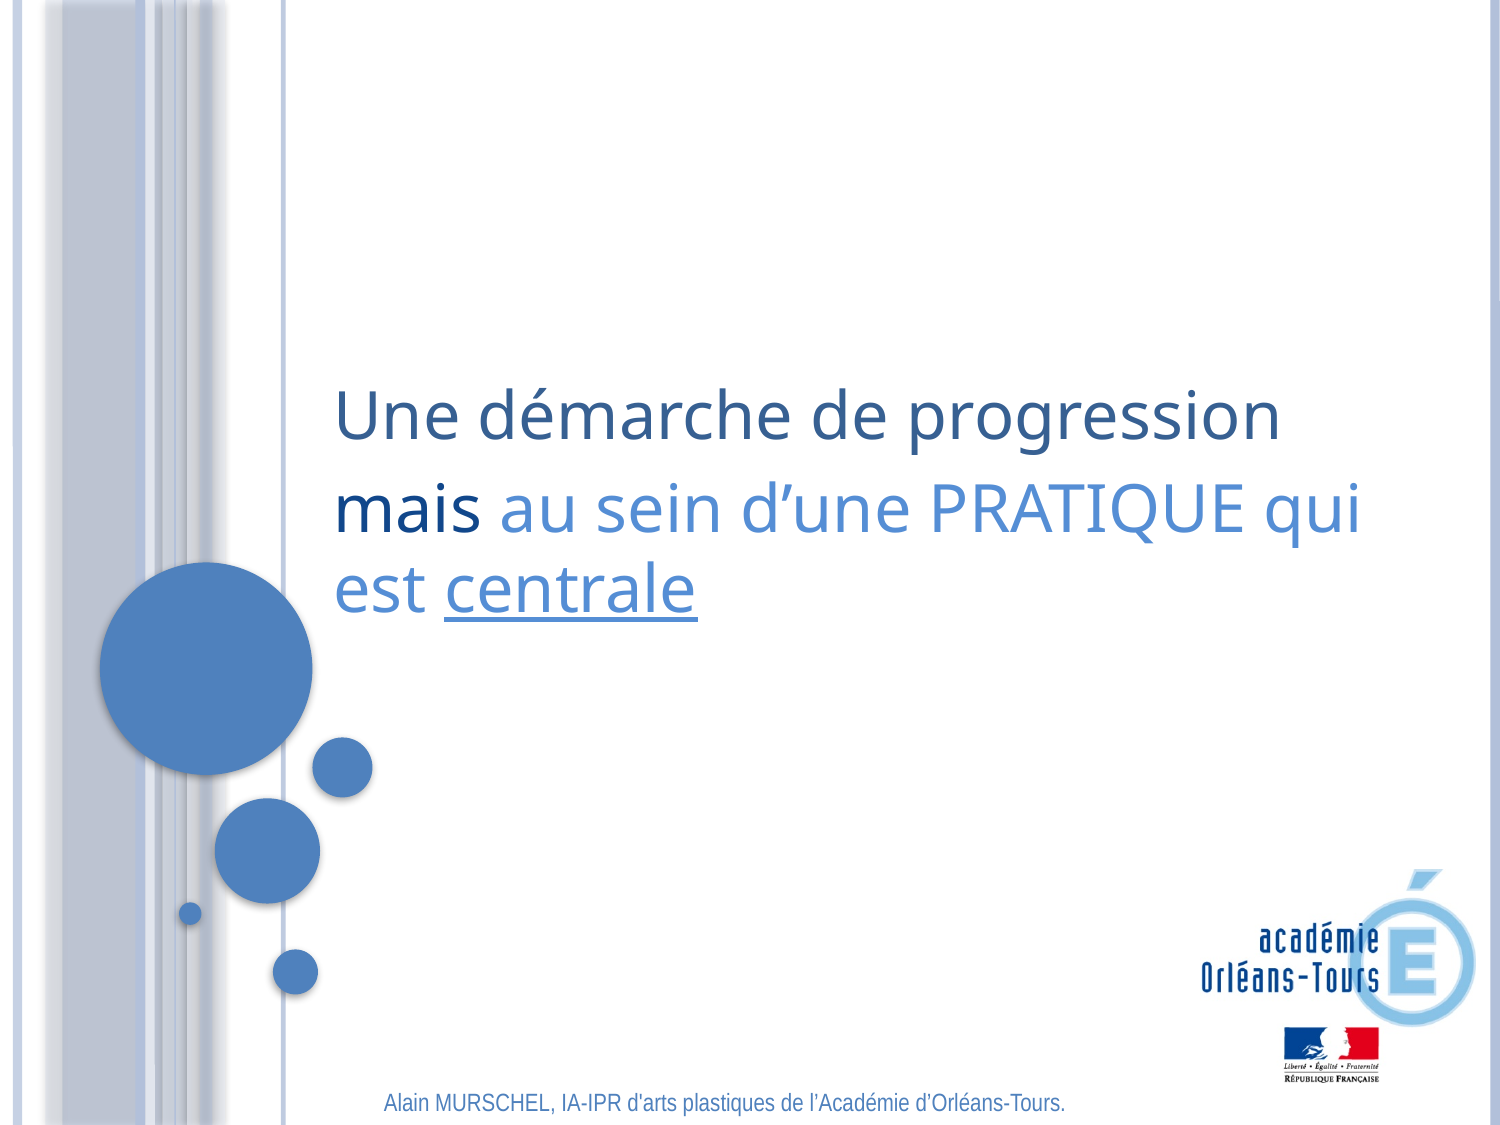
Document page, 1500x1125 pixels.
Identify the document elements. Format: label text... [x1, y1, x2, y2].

picture [1199, 868, 1477, 1084]
footer Alain MURSCHEL, IA-IPR d'arts plastiques de l’Académie d’Orléans-Tours. [0, 1077, 1452, 1125]
text_box Une démarche de progression mais au sein d’une PRATIQUE qui est centrale [318, 365, 1452, 633]
